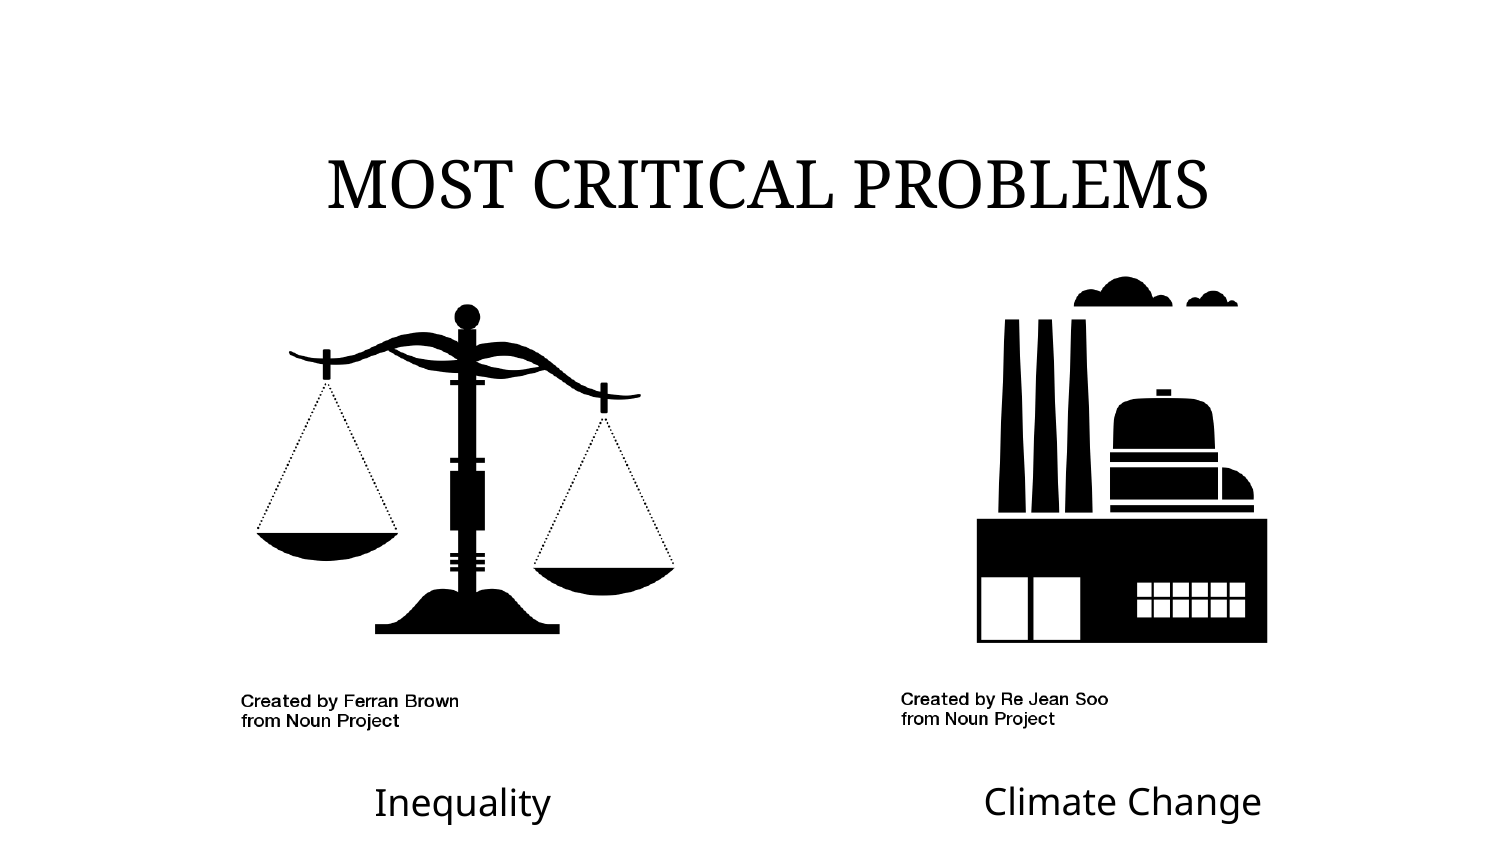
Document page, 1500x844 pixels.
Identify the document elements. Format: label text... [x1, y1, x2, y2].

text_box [864, 231, 1374, 831]
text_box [202, 233, 728, 833]
title MOST CRITICAL PROBLEMS [103, 111, 1397, 253]
